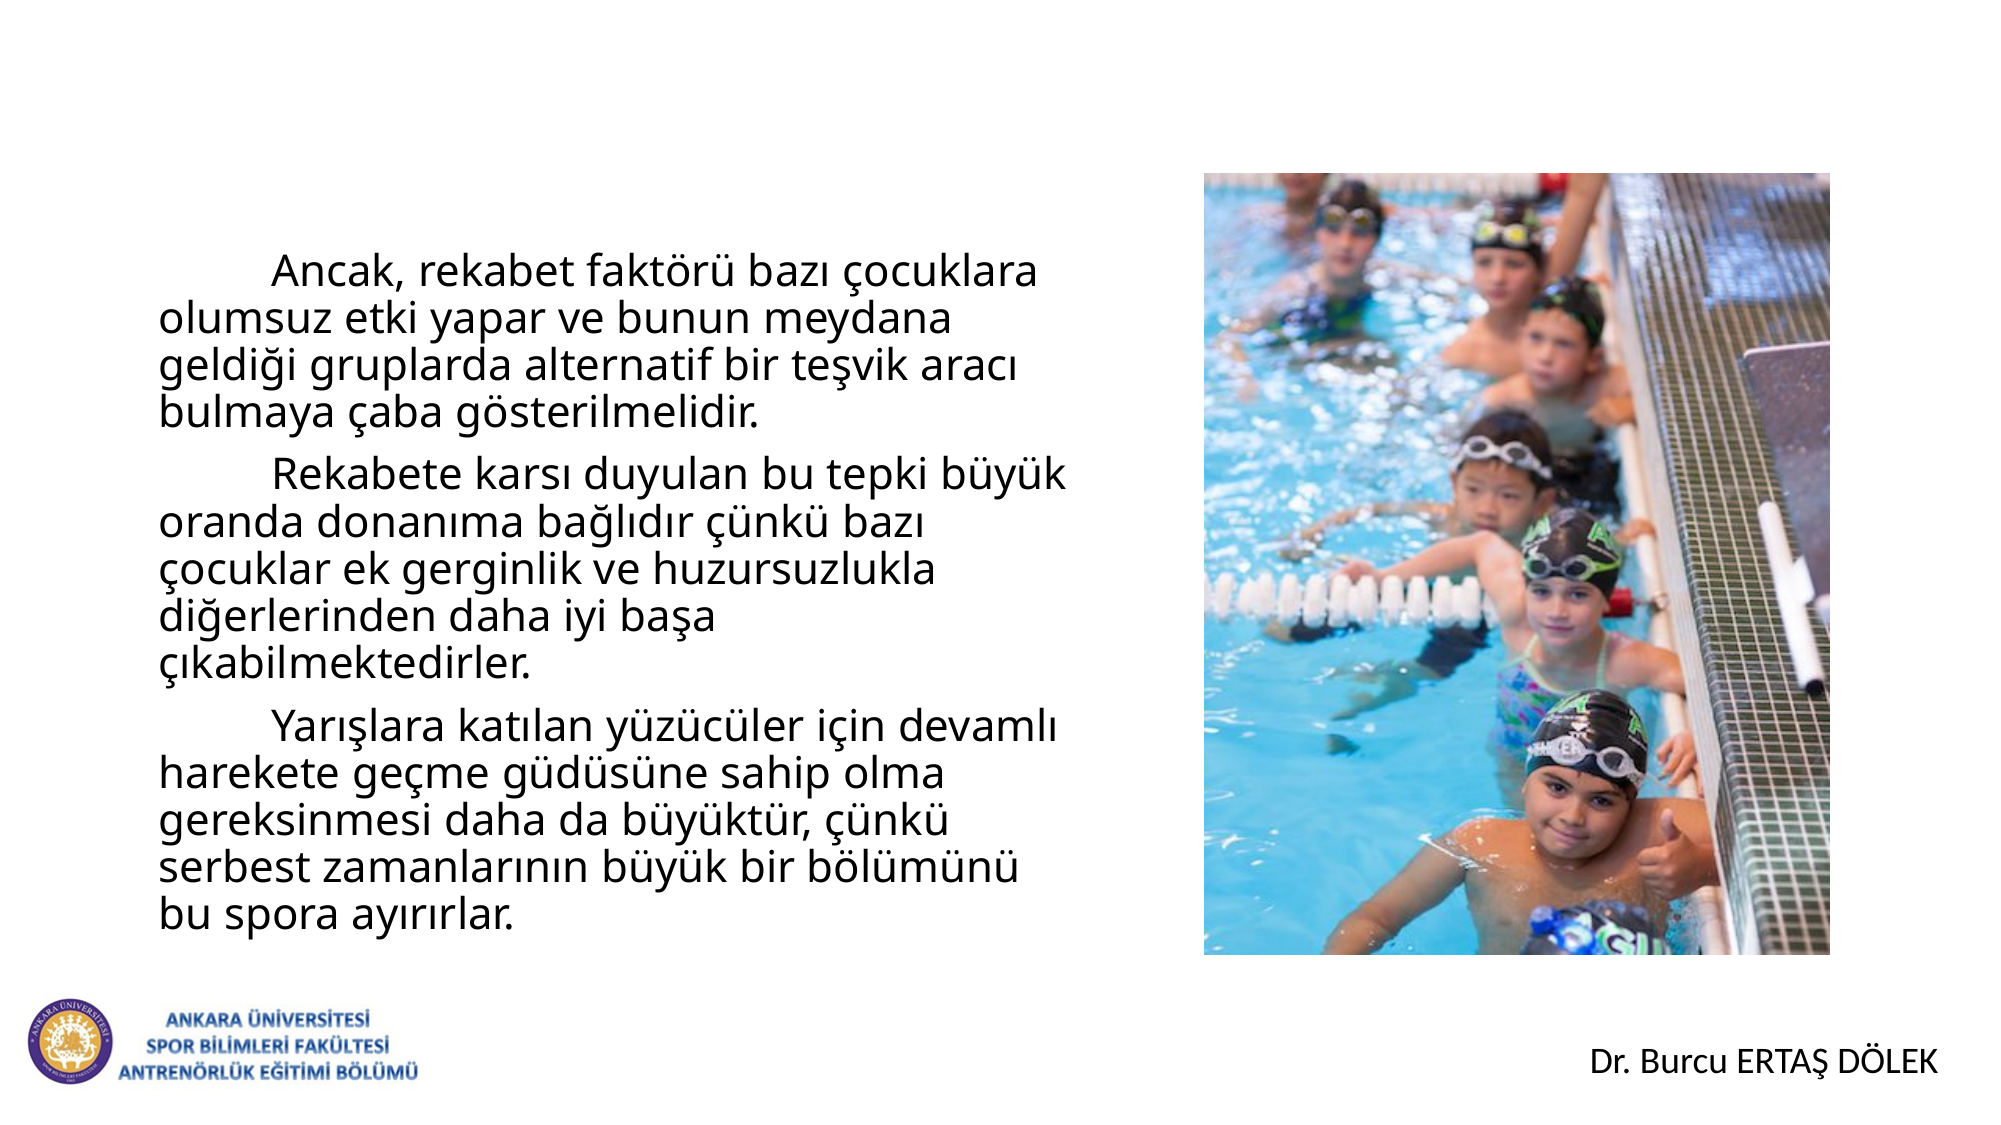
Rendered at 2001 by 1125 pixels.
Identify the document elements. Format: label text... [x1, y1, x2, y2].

picture [0, 993, 422, 1090]
picture [1204, 173, 1830, 955]
text_box Dr. Burcu ERTAŞ DÖLEK [1575, 1029, 1954, 1089]
list Ancak, rekabet faktörü bazı çocuklara olumsuz etki yapar ve bunun meydana geldiği gruplarda alternatif bir teşvik aracı bulmaya çaba gösterilmelidir. Rekabete karsı duyulan bu tepki büyük oranda donanıma bağlıdır çünkü bazı çocuklar ek gerginlik ve huzursuzlukla diğerlerinden daha iyi başa çıkabilmektedirler. Yarışlara katılan yüzücüler için devamlı harekete geçme güdüsüne sahip olma gereksinmesi daha da büyüktür, çünkü serbest zamanlarının büyük bir bölümünü bu spora ayırırlar. [143, 241, 1090, 955]
